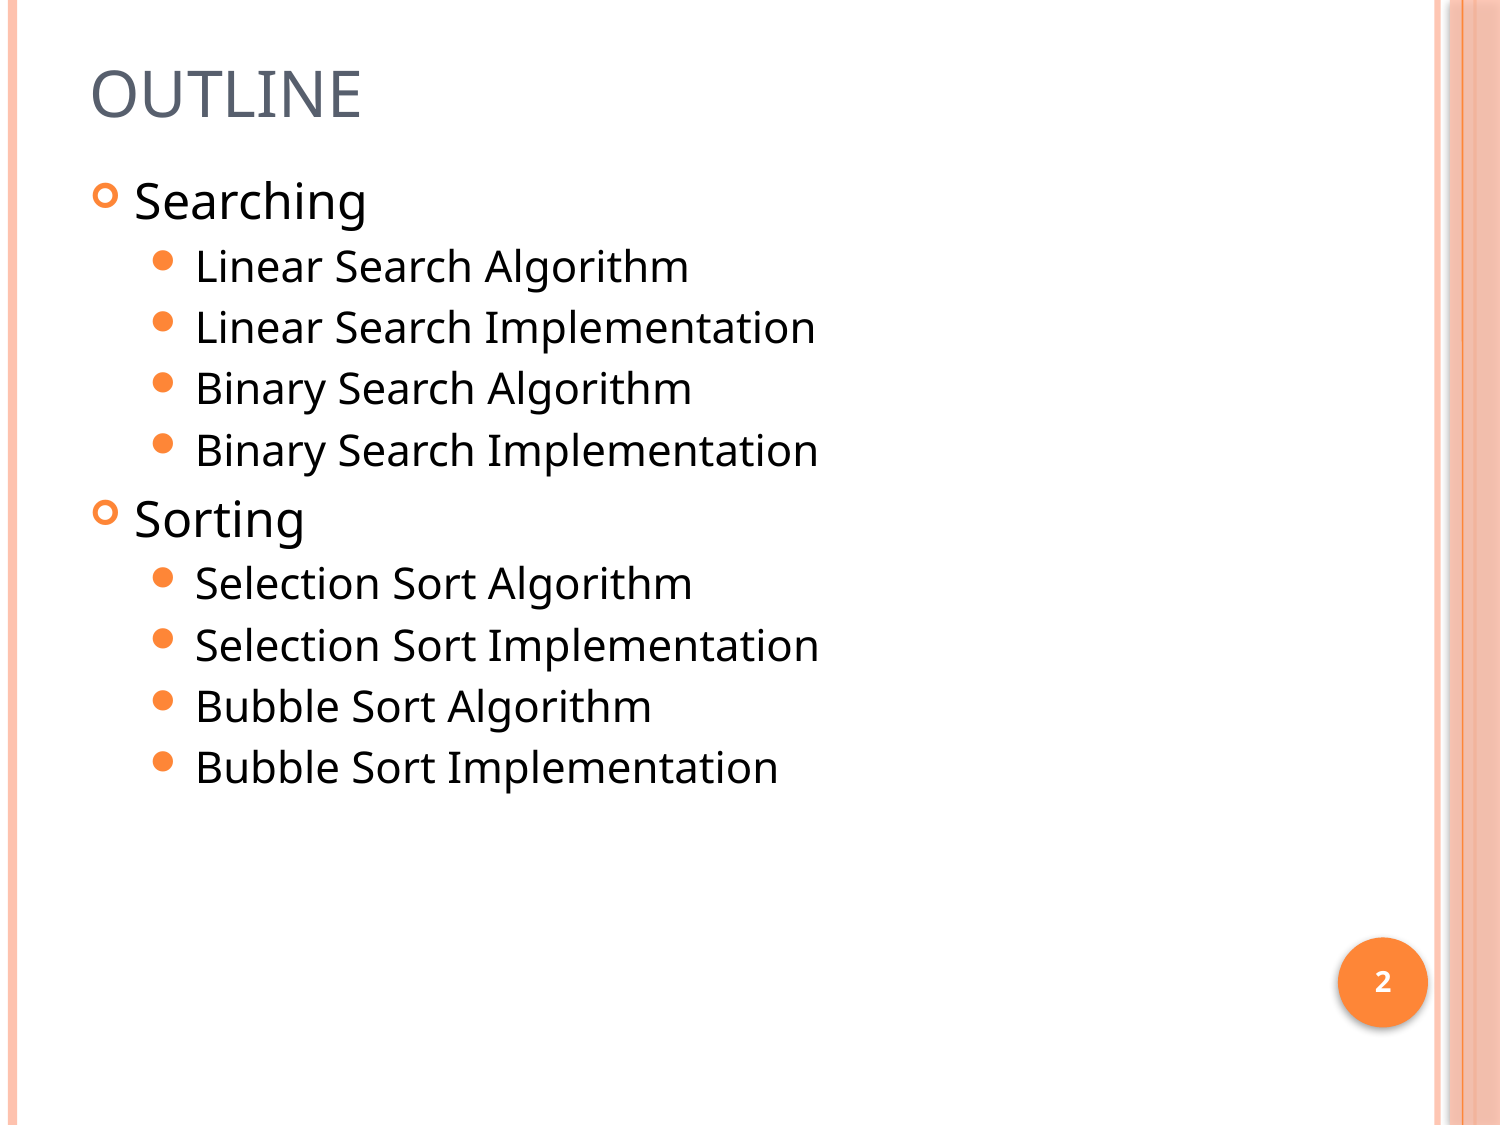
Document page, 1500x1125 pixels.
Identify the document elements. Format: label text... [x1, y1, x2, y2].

slide_number 2 [1333, 940, 1434, 1027]
title Outline [75, 45, 1425, 138]
list Searching Linear Search Algorithm Linear Search Implementation Binary Search Algorithm Binary Search Implementation Sorting Selection Sort Algorithm Selection Sort Implementation Bubble Sort Algorithm Bubble Sort Implementation [75, 162, 1475, 1038]
